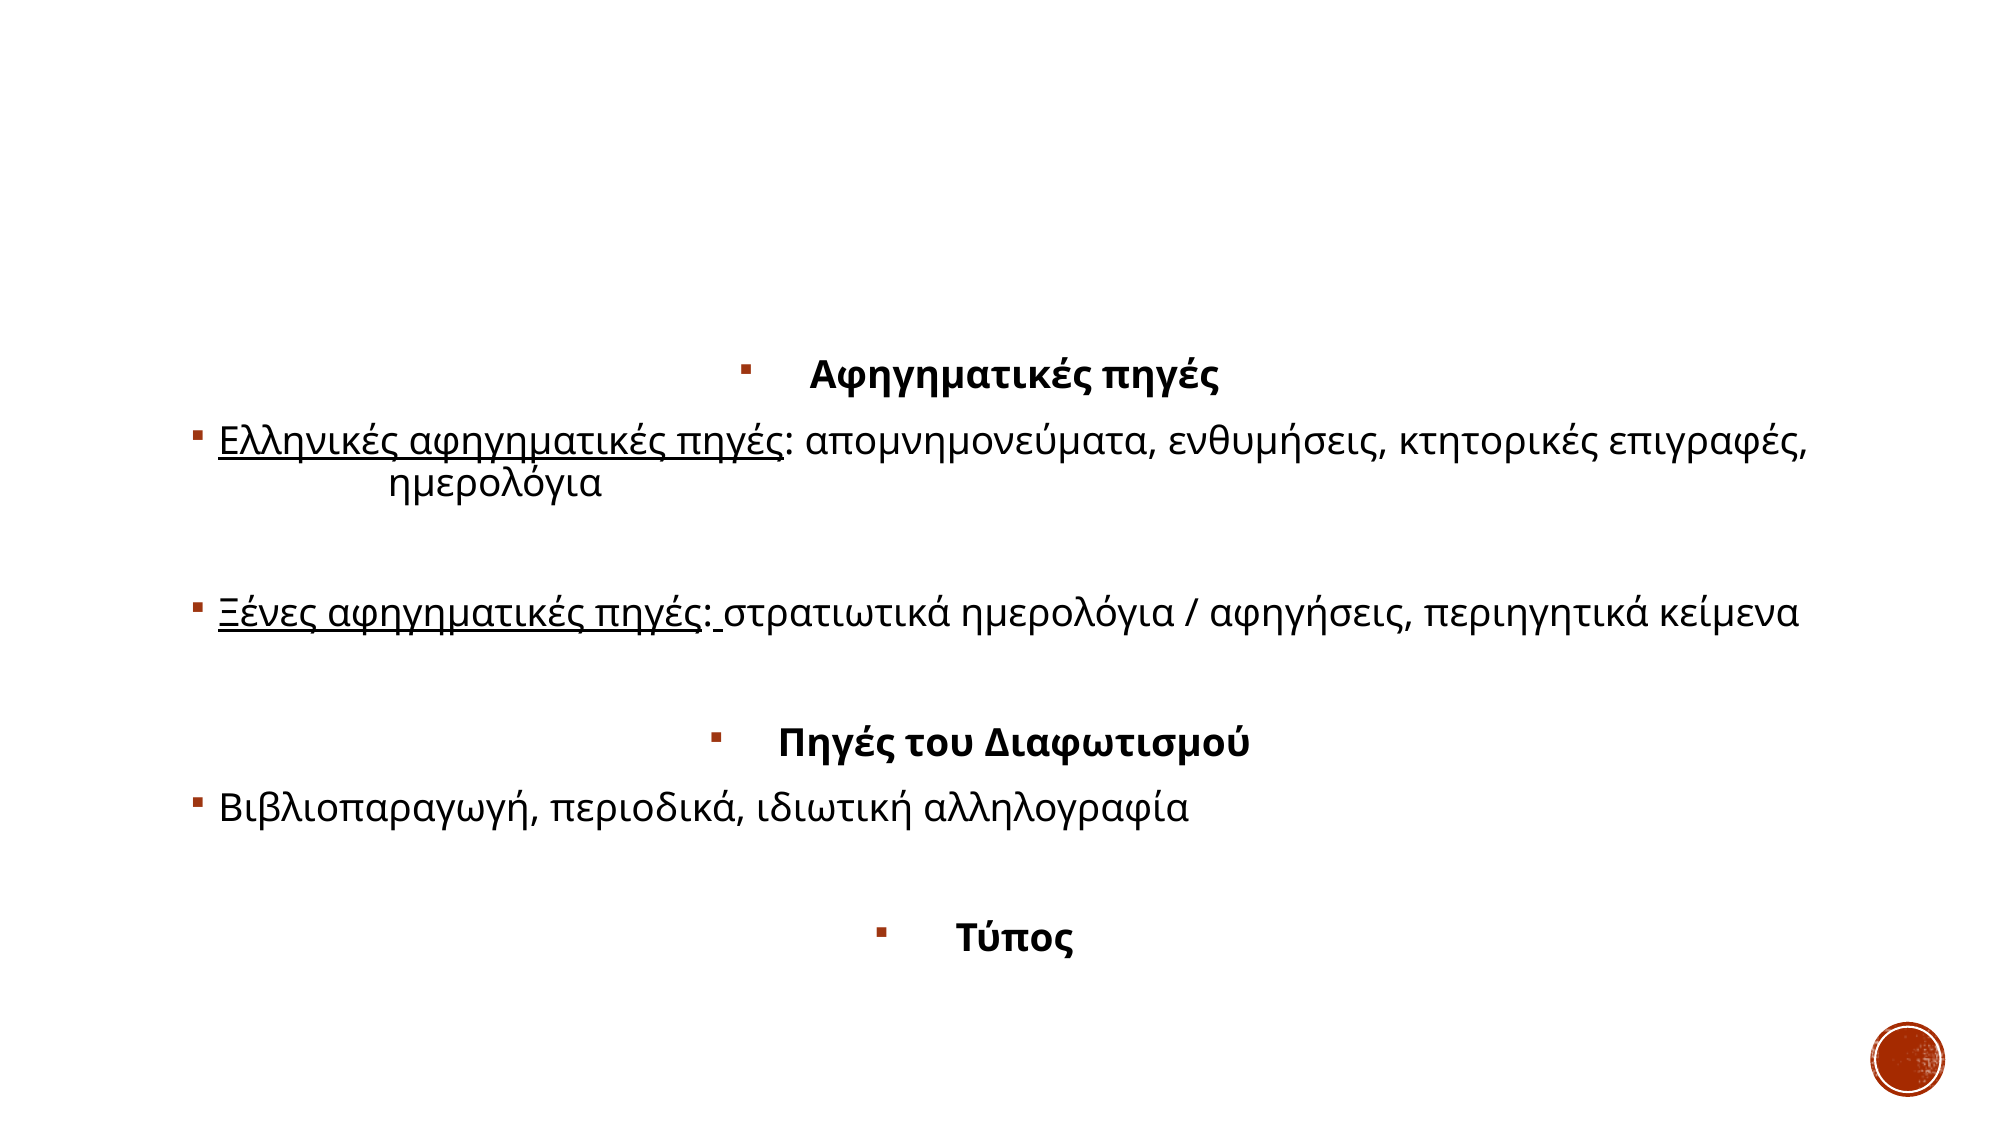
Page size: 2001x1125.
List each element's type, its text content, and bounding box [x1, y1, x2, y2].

list Αφηγηματικές πηγές Ελληνικές αφηγηματικές πηγές: απομνημονεύματα, ενθυμήσεις, κτητορικές επιγραφές, ημερολόγια Ξένες αφηγηματικές πηγές: στρατιωτικά ημερολόγια / αφηγήσεις, περιηγητικά κείμενα Πηγές του Διαφωτισμού Βιβλιοπαραγωγή, περιοδικά, ιδιωτική αλληλογραφία Τύπος [175, 348, 1826, 1013]
